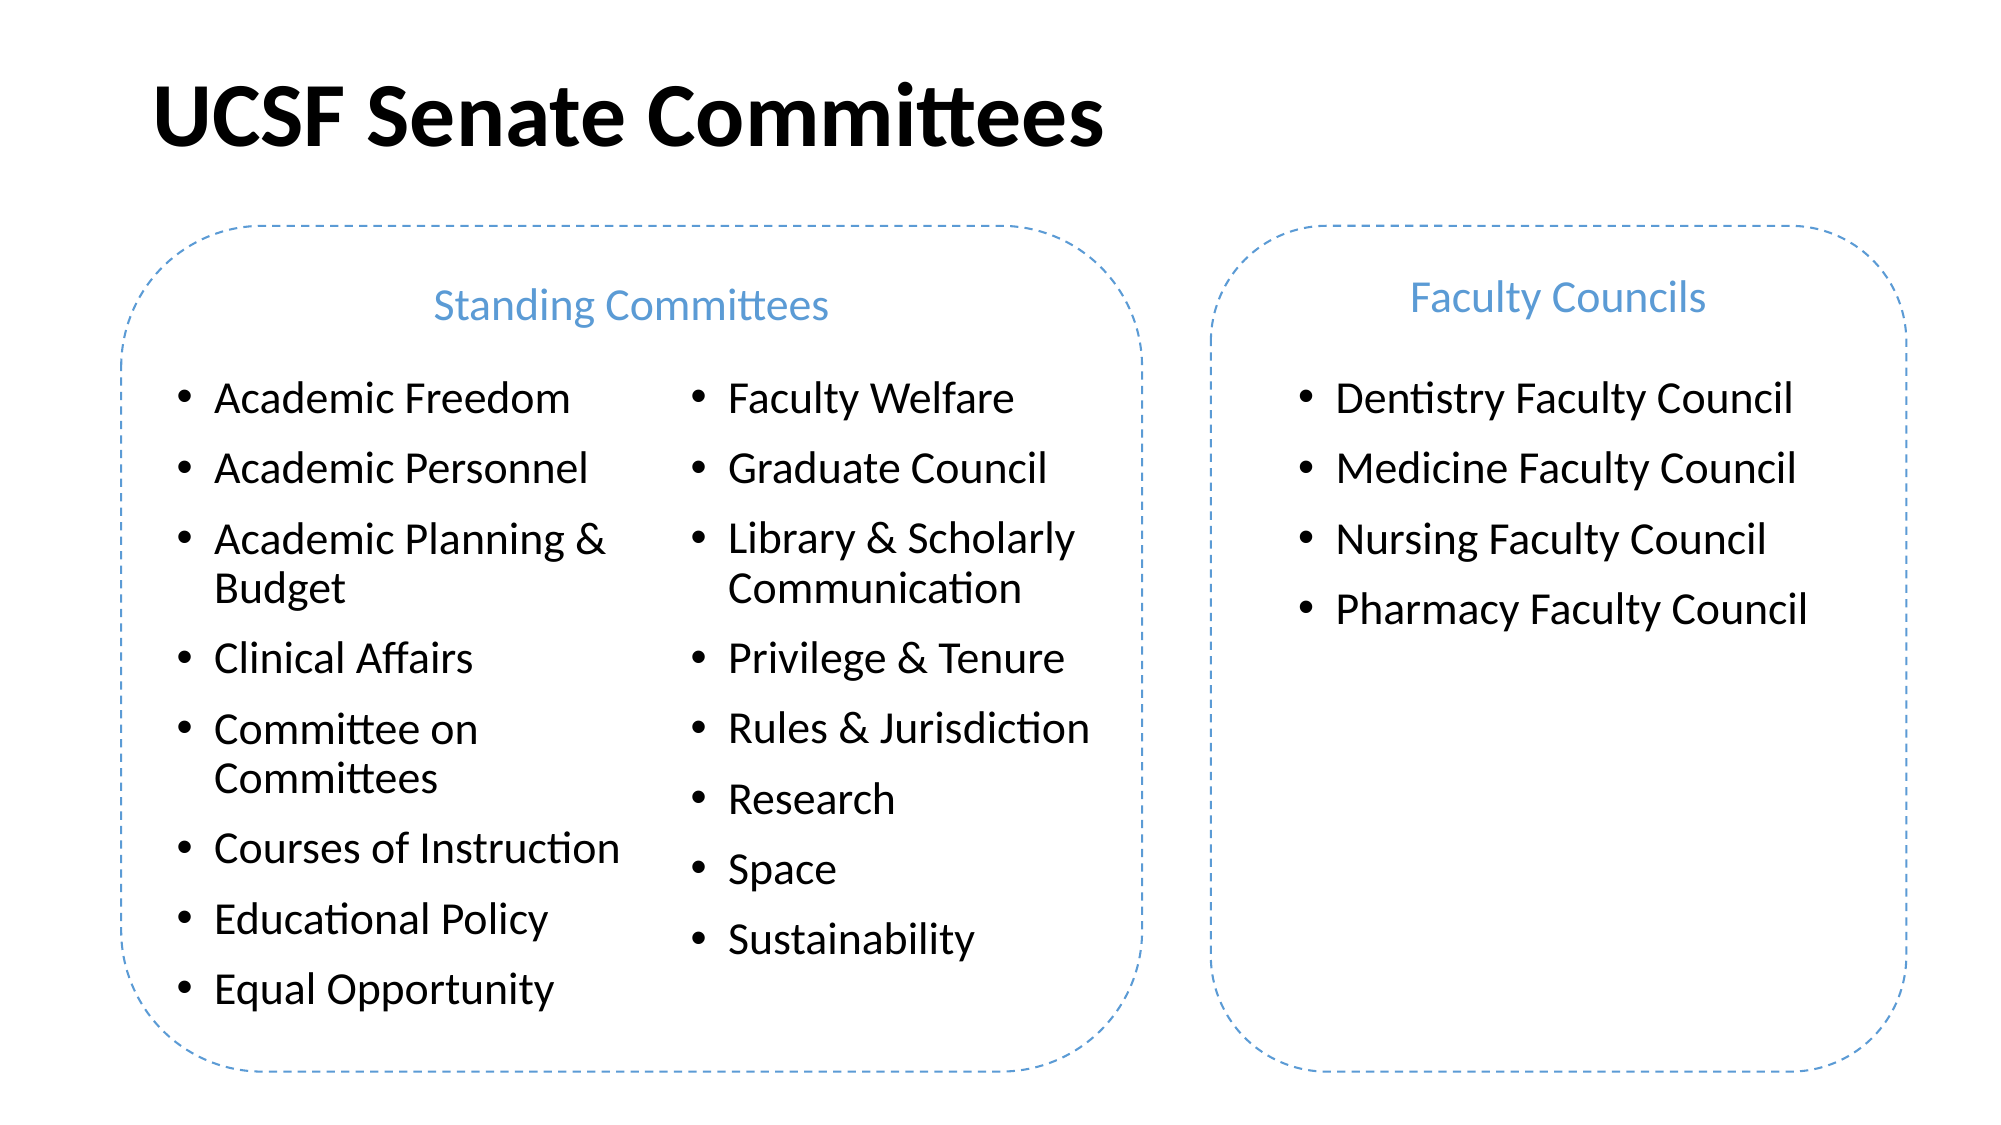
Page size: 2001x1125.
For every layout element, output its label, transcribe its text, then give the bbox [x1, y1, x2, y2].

text_box Faculty Councils [1209, 224, 1908, 1073]
text_box Dentistry Faculty Council Medicine Faculty Council Nursing Faculty Council Pharmacy Faculty Council [1283, 366, 1839, 812]
text_box Standing Committees [120, 224, 1144, 1073]
text_box UCSF Senate Committees [137, 59, 1863, 174]
list Academic Freedom Academic Personnel Academic Planning & Budget Clinical Affairs Committee on Committees Courses of Instruction Educational Policy Equal Opportunity [161, 366, 666, 1035]
text_box Faculty Welfare Graduate Council Library & Scholarly Communication Privilege & Tenure Rules & Jurisdiction Research Space Sustainability [1105, 366, 1234, 1028]
